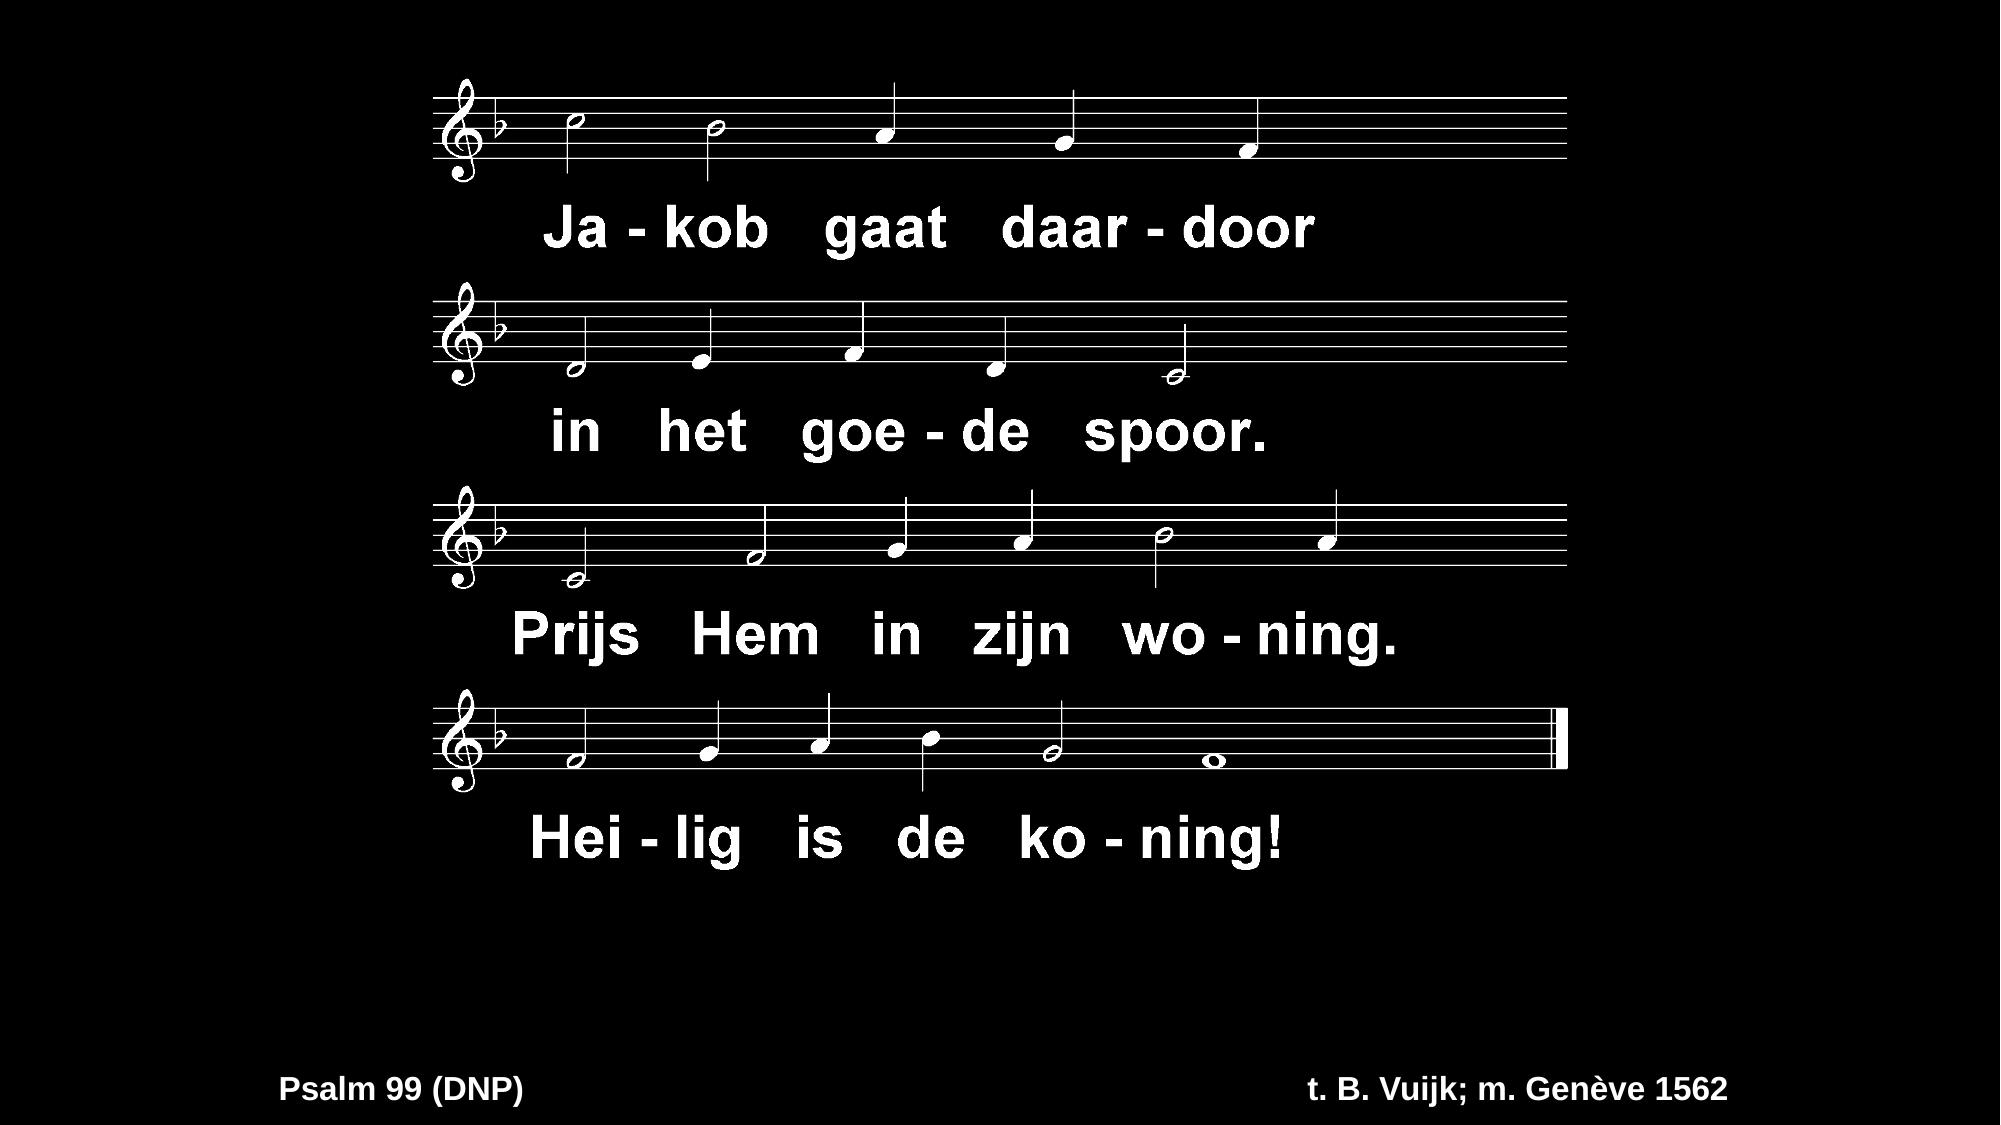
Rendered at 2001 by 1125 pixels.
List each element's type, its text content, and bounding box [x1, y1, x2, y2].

text_box Psalm 99 (DNP) t. B. Vuijk; m. Genève 1562 [263, 1059, 1745, 1115]
picture [416, 62, 1584, 886]
